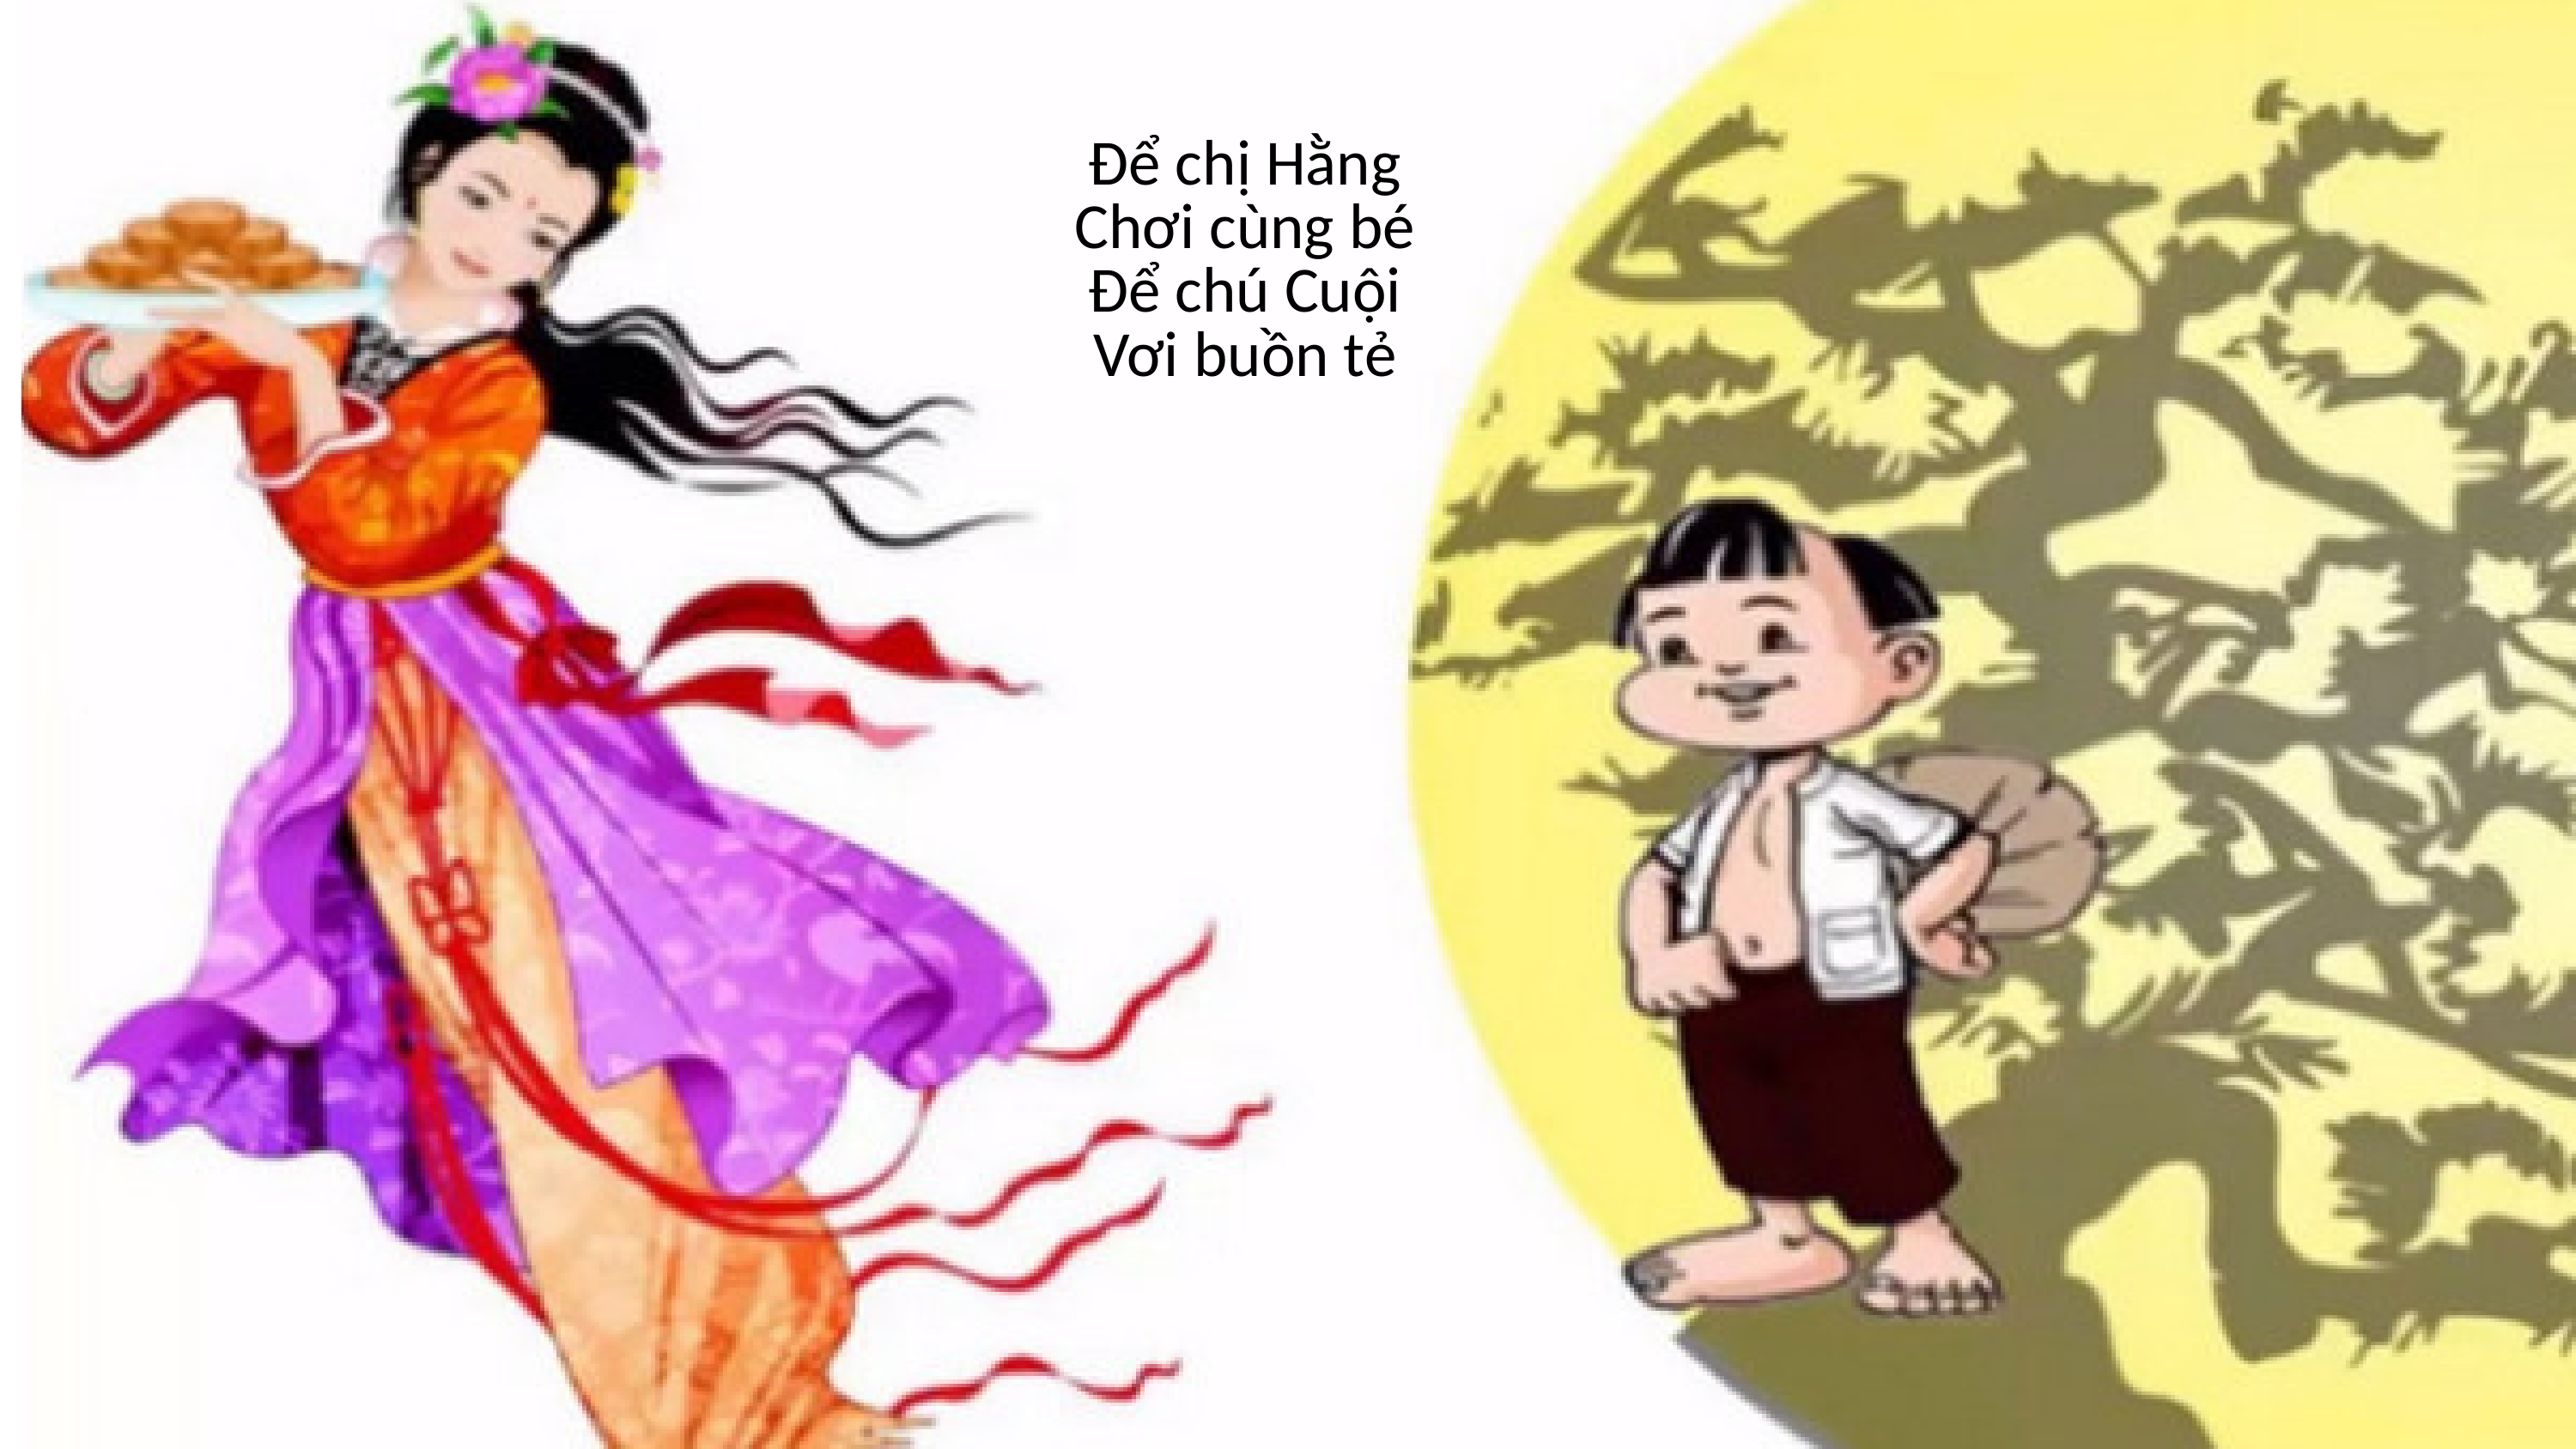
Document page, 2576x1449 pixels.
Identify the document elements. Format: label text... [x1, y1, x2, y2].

text_box [21, 0, 2576, 1449]
text_box Để chị Hằng Chơi cùng bé Để chú Cuội Vơi buồn tẻ [729, 134, 1760, 390]
